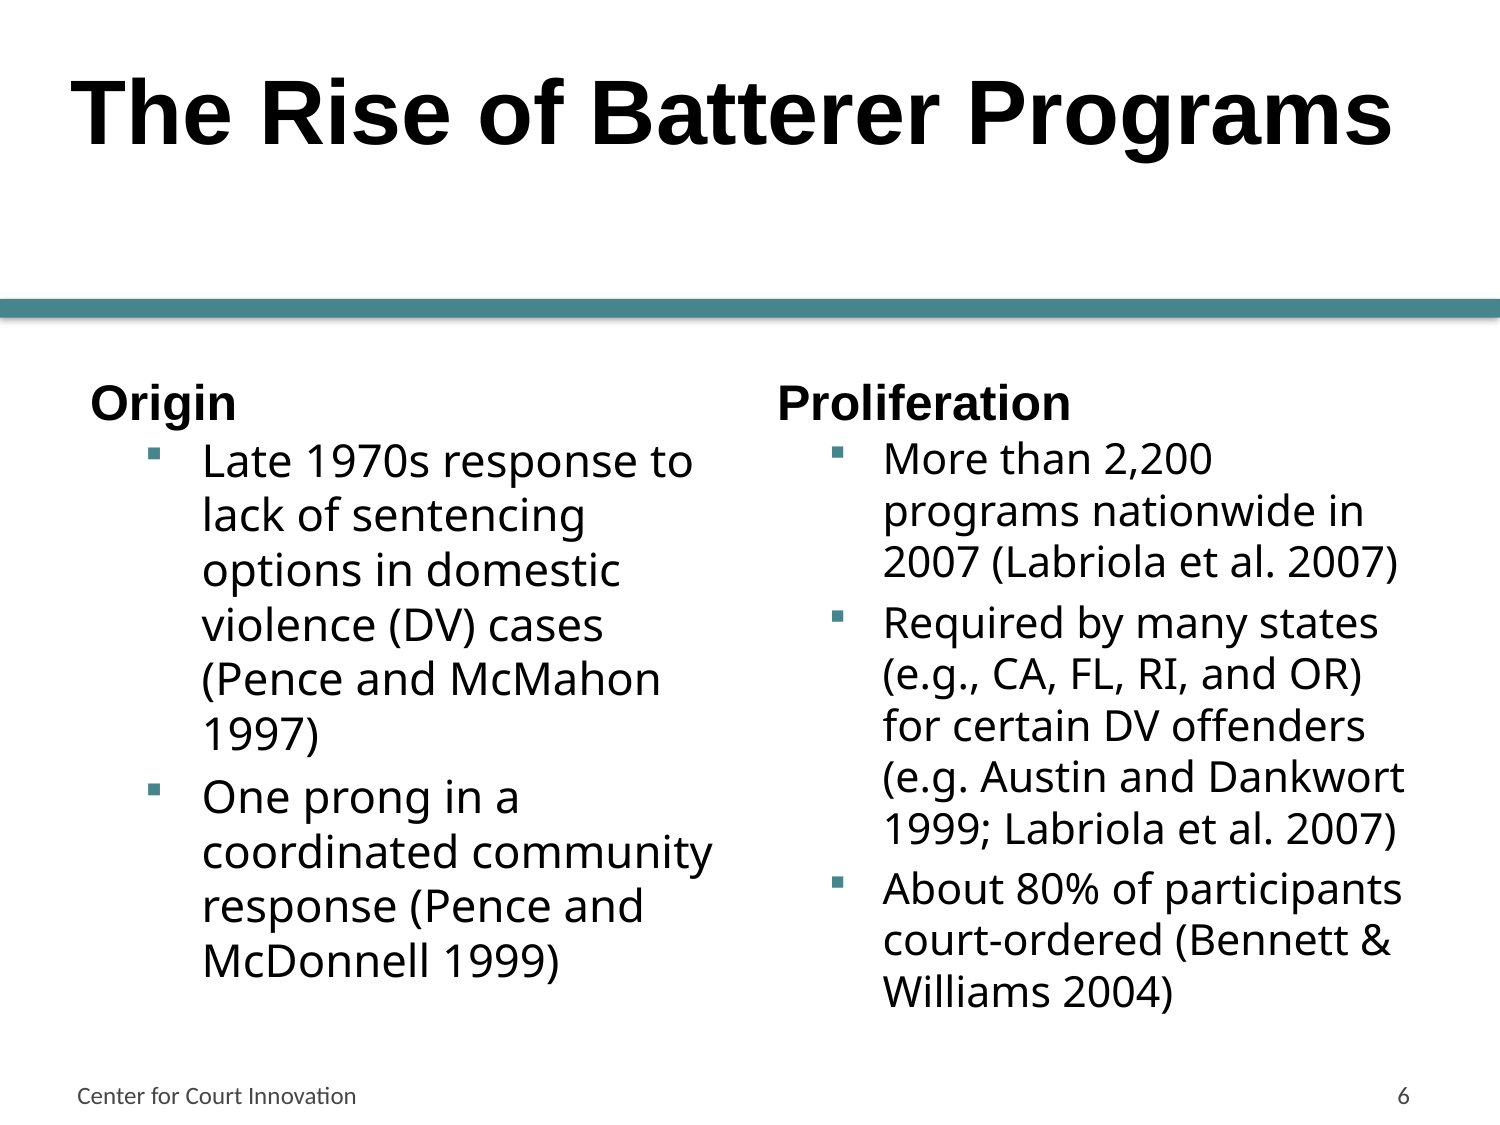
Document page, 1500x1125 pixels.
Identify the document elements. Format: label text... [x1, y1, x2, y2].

footer Center for Court Innovation [62, 1065, 538, 1125]
title The Rise of Batterer Programs [55, 45, 1445, 263]
list Proliferation [761, 333, 1425, 424]
list Late 1970s response to lack of sentencing options in domestic violence (DV) cases (Pence and McMahon 1997) One prong in a coordinated community response (Pence and McDonnell 1999) [75, 424, 738, 1035]
slide_number 6 [1074, 1065, 1425, 1125]
list Origin [75, 333, 738, 424]
list More than 2,200 programs nationwide in 2007 (Labriola et al. 2007) Required by many states (e.g., CA, FL, RI, and OR) for certain DV offenders (e.g. Austin and Dankwort 1999; Labriola et al. 2007) About 80% of participants court-ordered (Bennett & Williams 2004) [761, 424, 1425, 1035]
